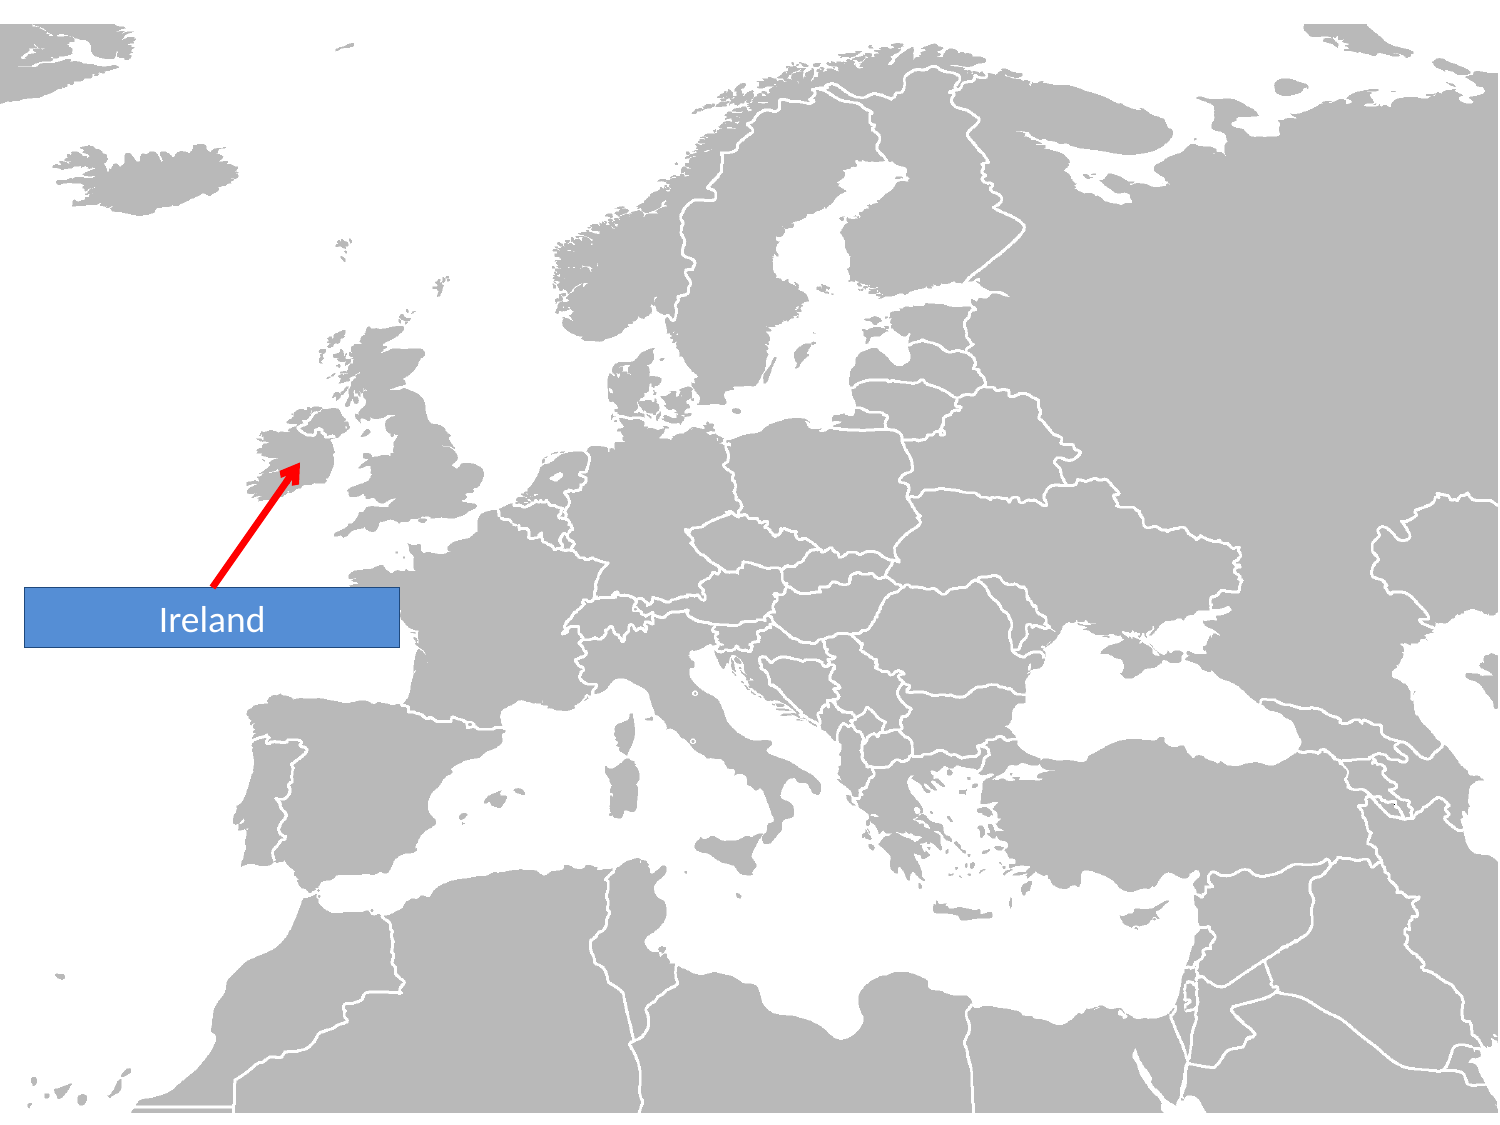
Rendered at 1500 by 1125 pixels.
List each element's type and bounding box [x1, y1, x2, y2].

text_box [193, 480, 319, 569]
picture [0, 24, 1498, 1113]
